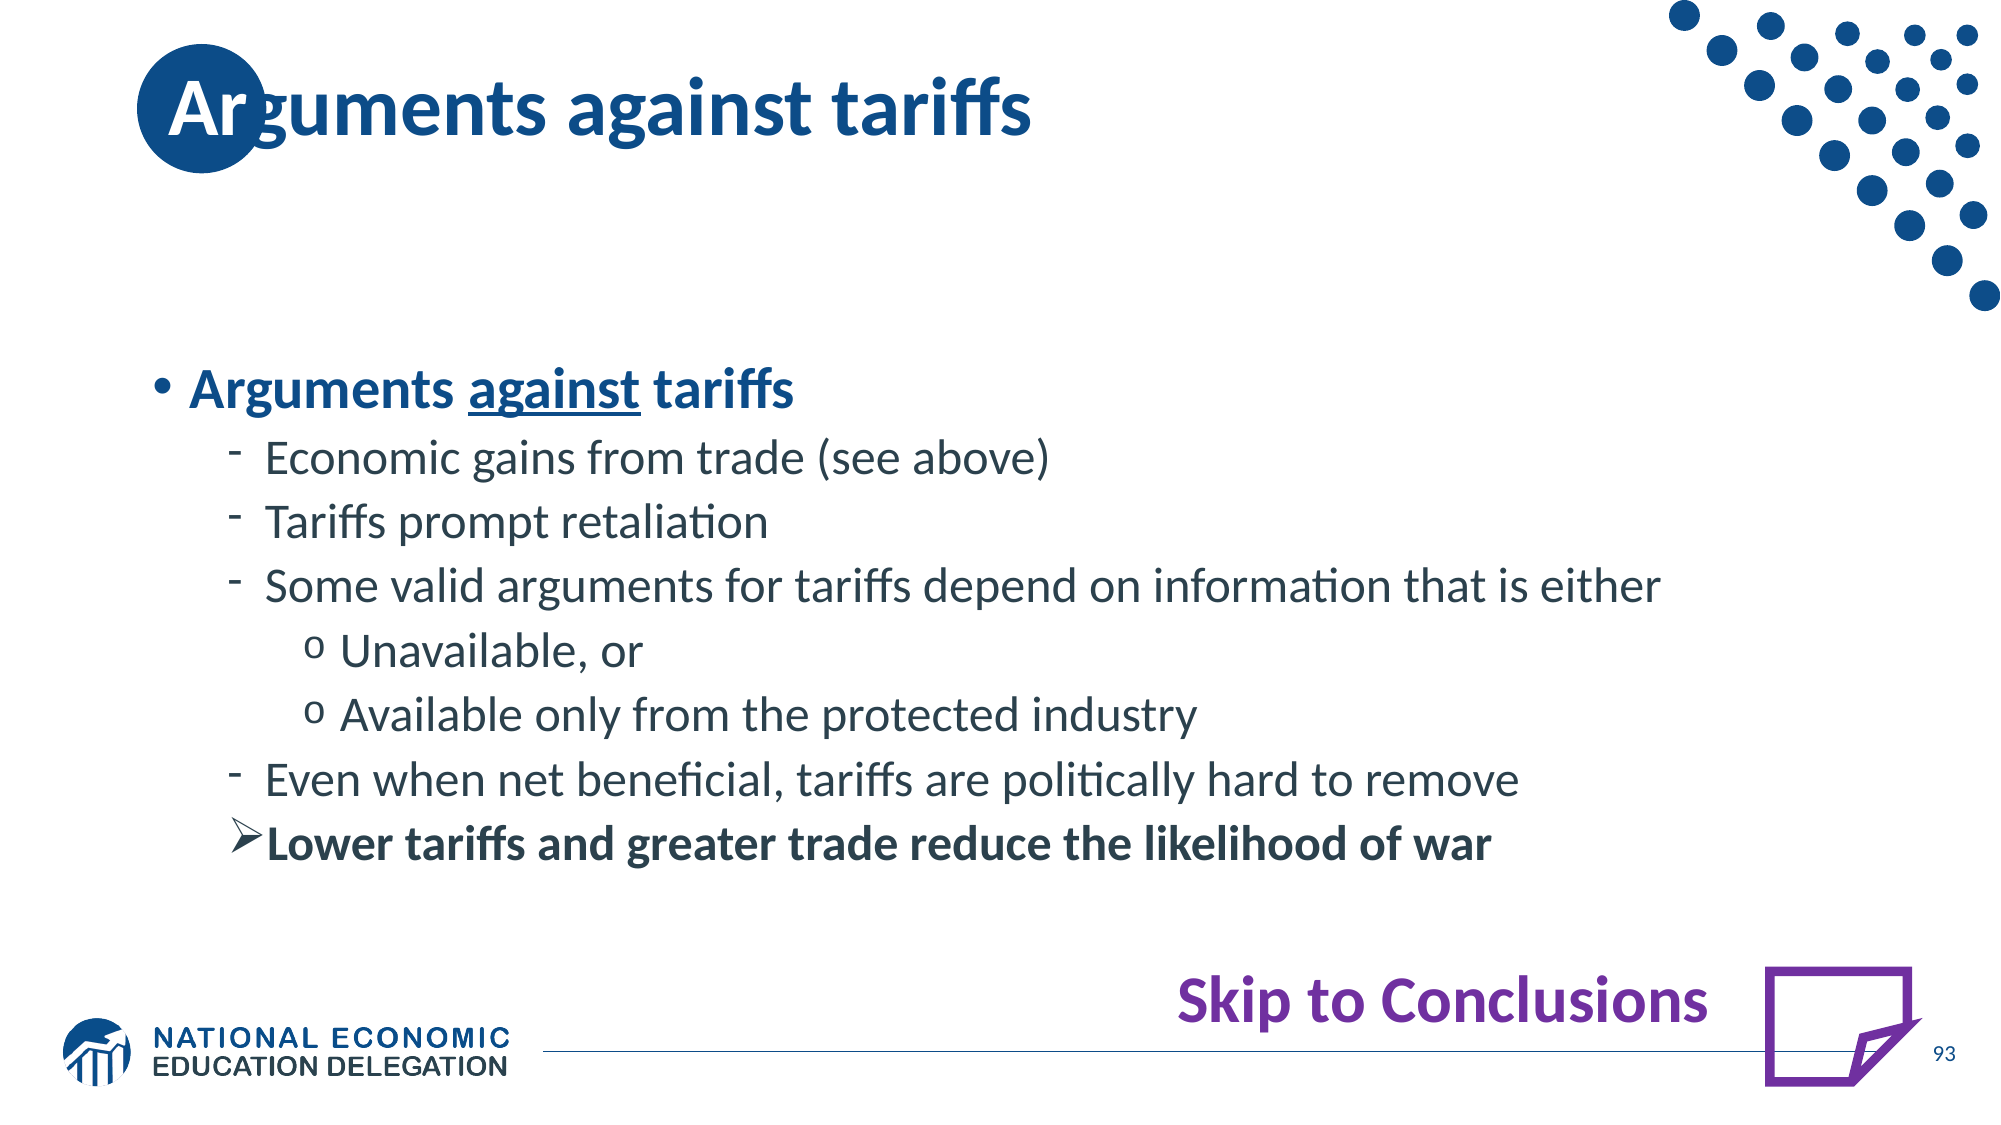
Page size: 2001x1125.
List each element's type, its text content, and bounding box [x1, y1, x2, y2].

list Arguments against tariffs Economic gains from trade (see above) Tariffs prompt retaliation Some valid arguments for tariffs depend on information that is either Unavailable, or Available only from the protected industry Even when net beneficial, tariffs are politically hard to remove Lower tariffs and greater trade reduce the likelihood of war [137, 257, 1863, 972]
text_box Skip to Conclusions [987, 948, 1725, 1044]
slide_number 93 [1854, 1022, 1972, 1082]
title Arguments against tariffs [134, 15, 1718, 201]
text_box [1769, 970, 1910, 1083]
slide_number 93 [1521, 1022, 1769, 1082]
picture [55, 1013, 520, 1091]
